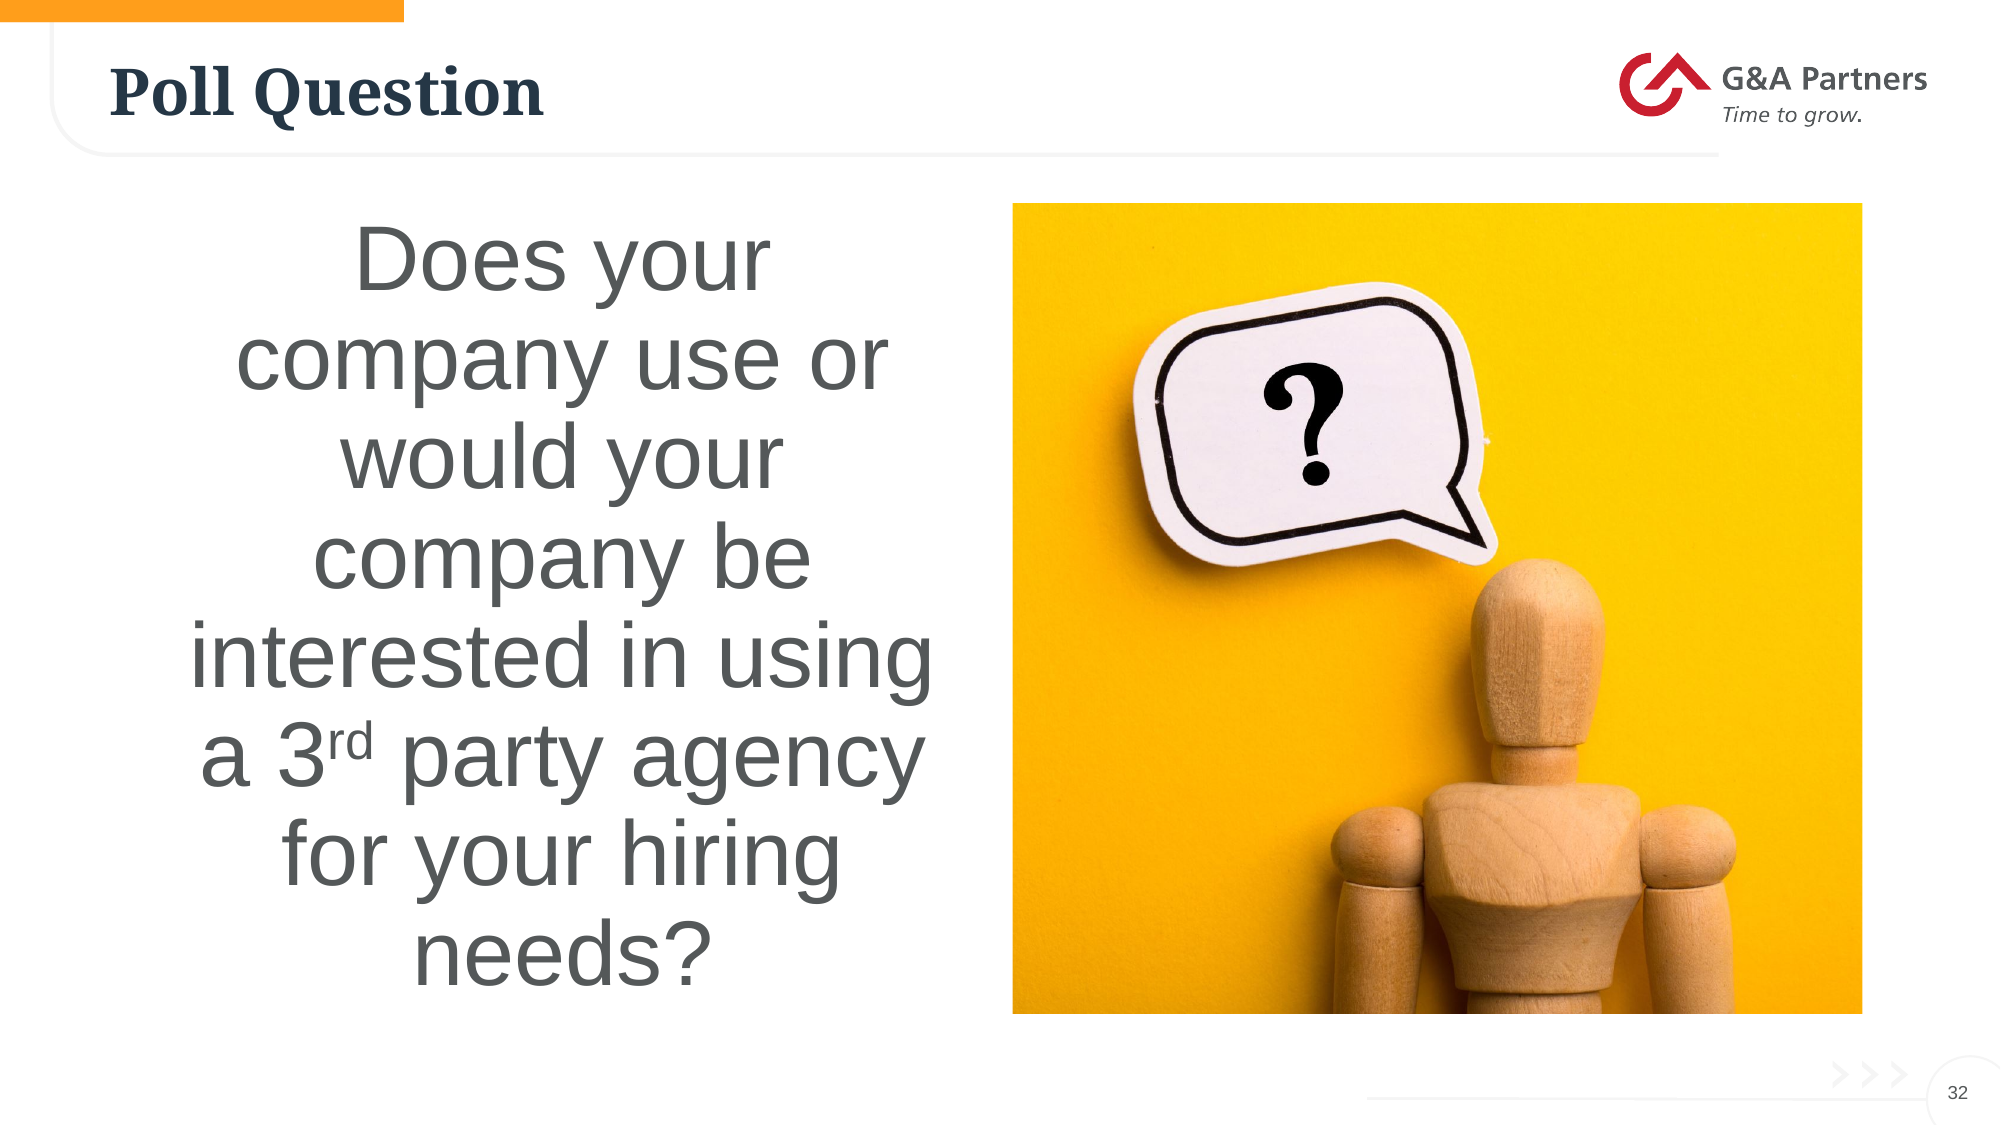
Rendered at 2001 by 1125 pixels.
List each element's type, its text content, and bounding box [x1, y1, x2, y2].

picture [1619, 52, 1927, 127]
list Does your company use or would your company be interested in using a 3rd party agency for your hiring needs? [137, 203, 988, 1014]
picture [1012, 203, 1863, 1014]
title Poll Question [94, 52, 1570, 144]
slide_number 32 [1914, 1062, 1984, 1122]
